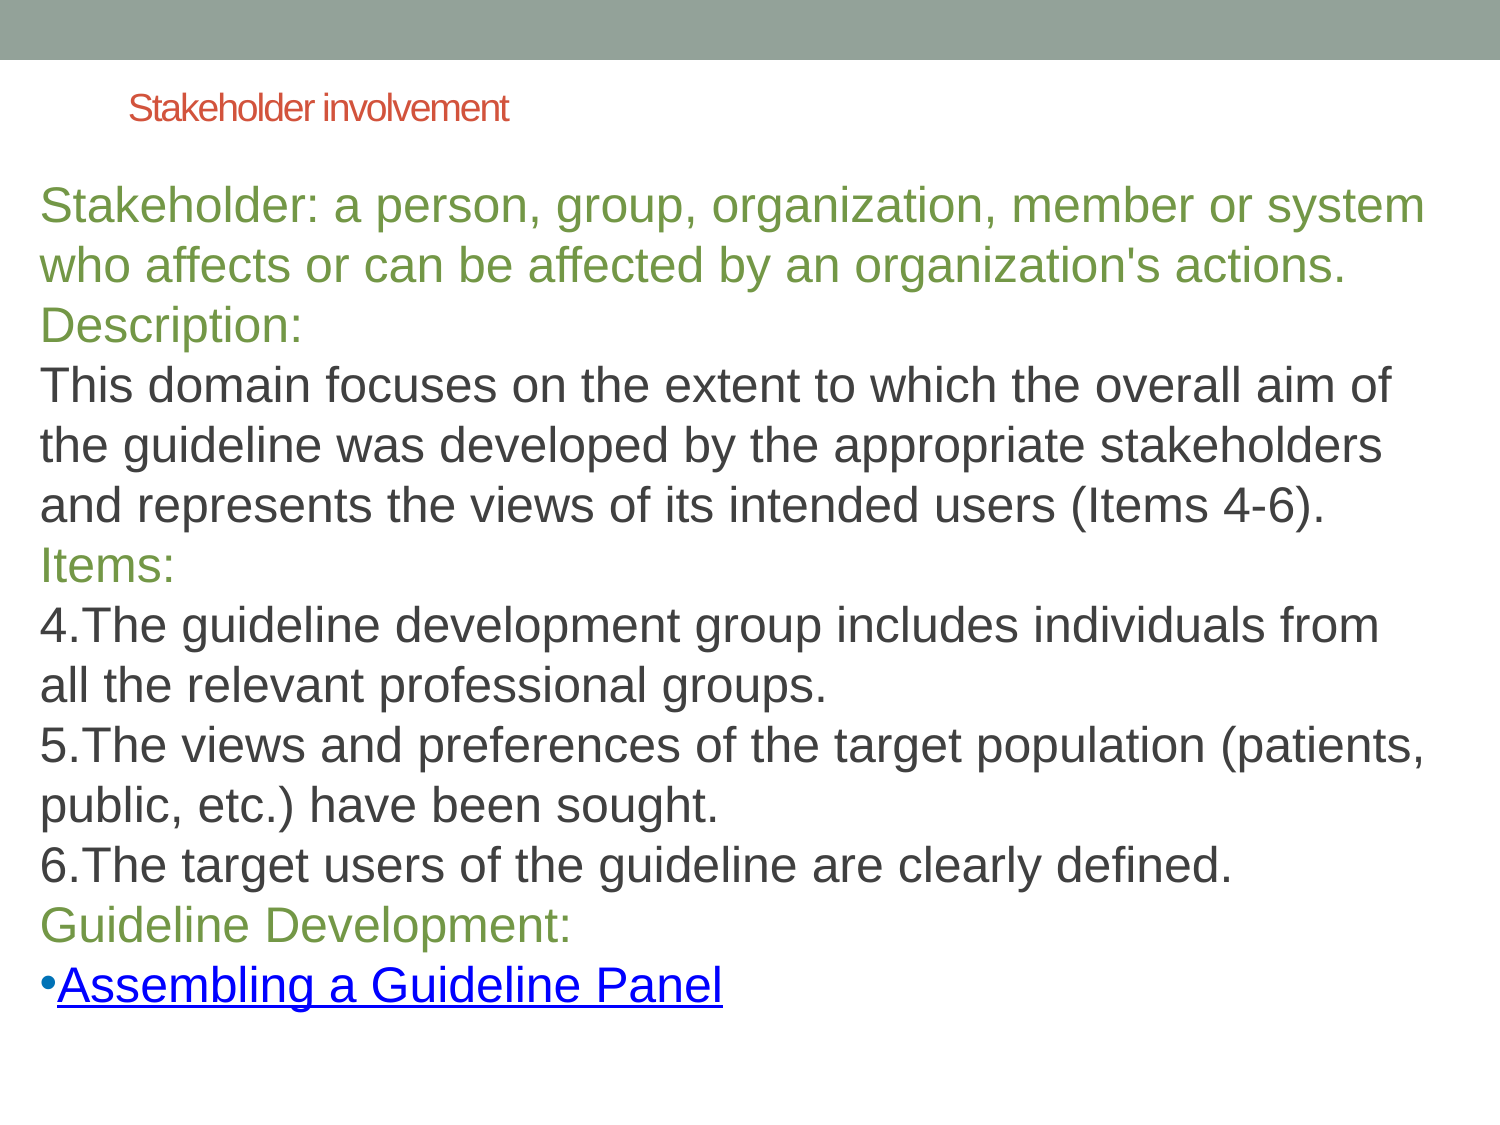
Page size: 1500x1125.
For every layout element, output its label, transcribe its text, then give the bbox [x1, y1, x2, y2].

text_box Stakeholder: a person, group, organization, member or system who affects or can be affected by an organization's actions. Description: This domain focuses on the extent to which the overall aim of the guideline was developed by the appropriate stakeholders and represents the views of its intended users (Items 4-6). Items: The guideline development group includes individuals from all the relevant professional groups. The views and preferences of the target population (patients, public, etc.) have been sought. The target users of the guideline are clearly defined. Guideline Development: Assembling a Guideline Panel [24, 164, 1450, 1020]
title Stakeholder involvement [112, 75, 1386, 138]
